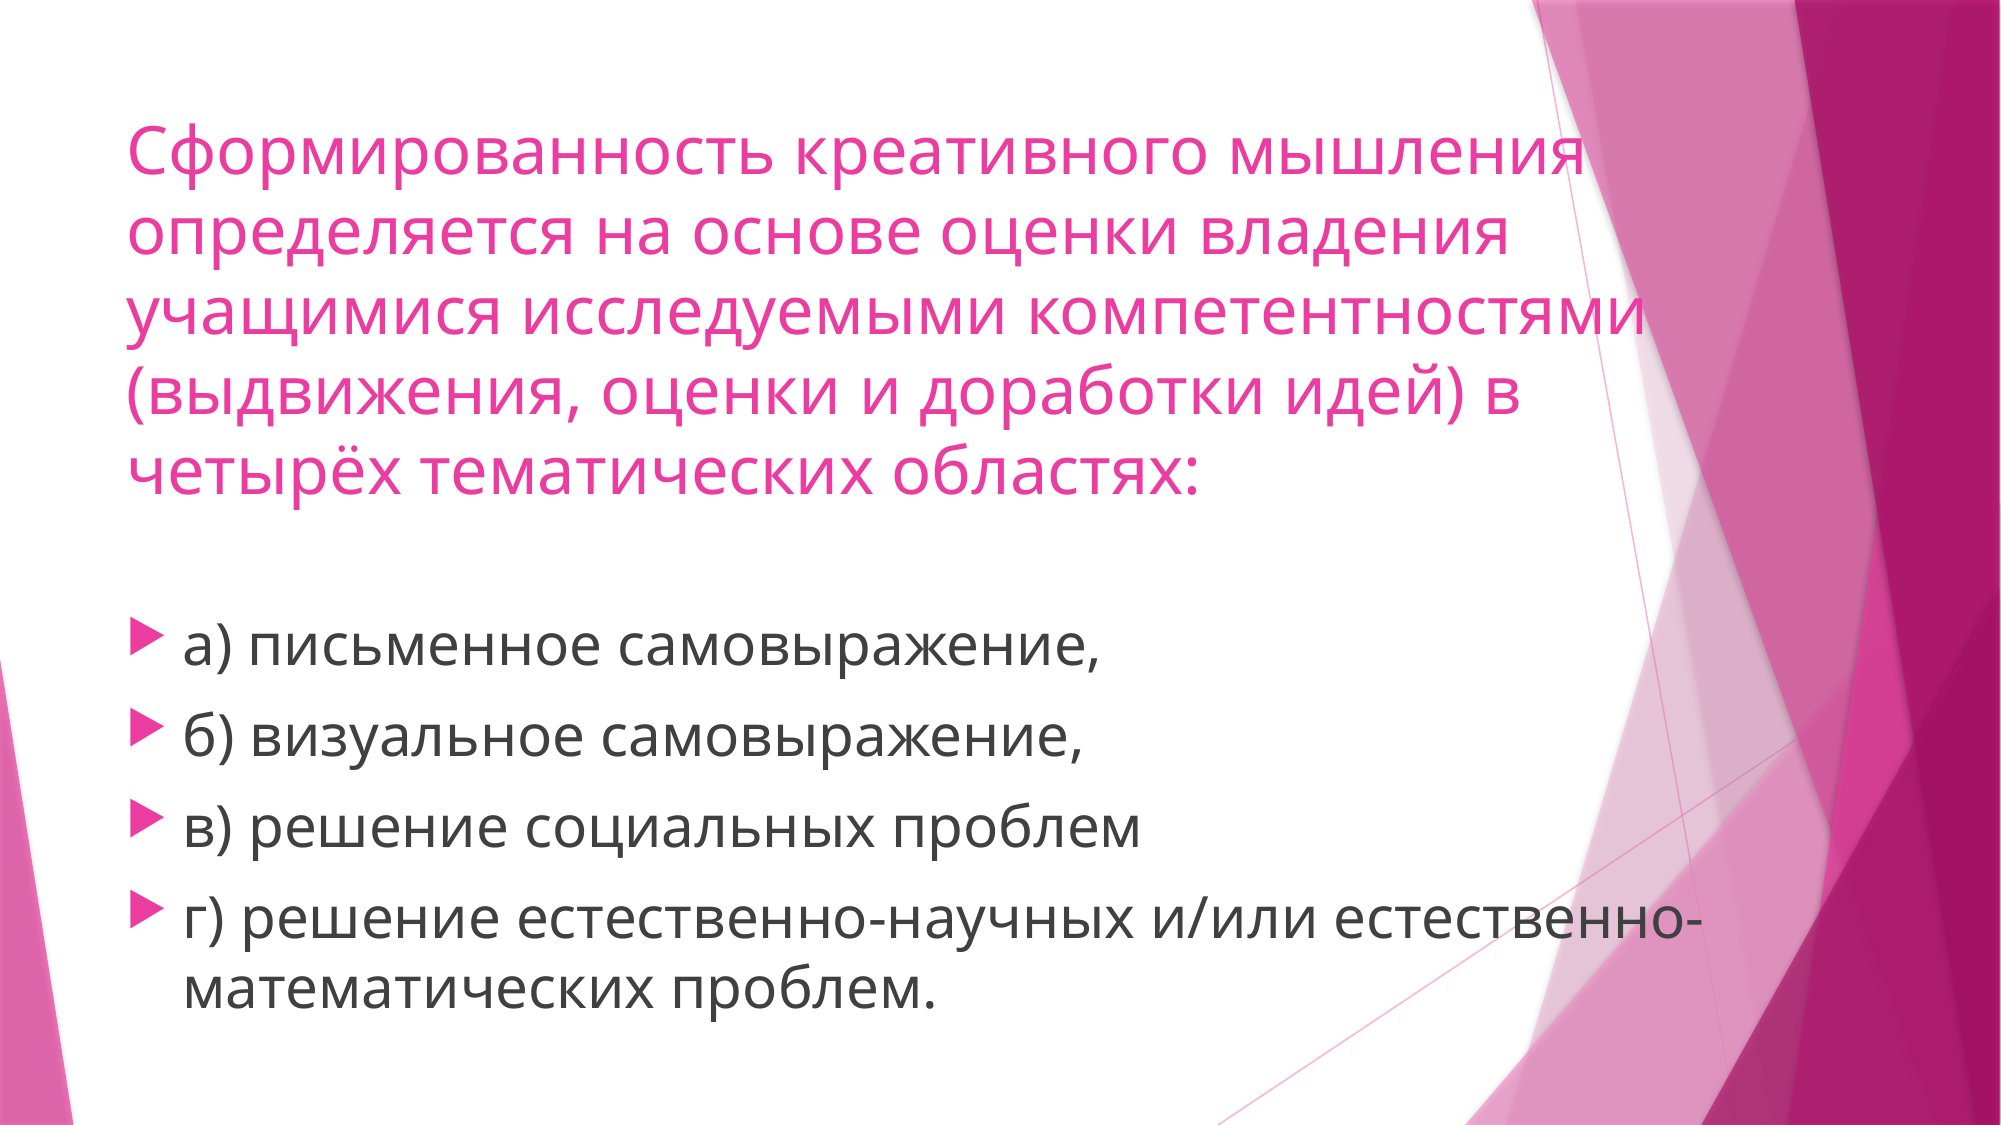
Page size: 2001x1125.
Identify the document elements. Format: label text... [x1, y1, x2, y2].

title Сформированность креативного мышления определяется на основе оценки владения учащимися исследуемыми компетентностями (выдвижения, оценки и доработки идей) в четырёх тематических областях: [111, 99, 1680, 578]
list а) письменное самовыражение, б) визуальное самовыражение, в) решение социальных проблем г) решение естественно-научных и/или естественно-математических проблем. [111, 600, 1921, 1054]
